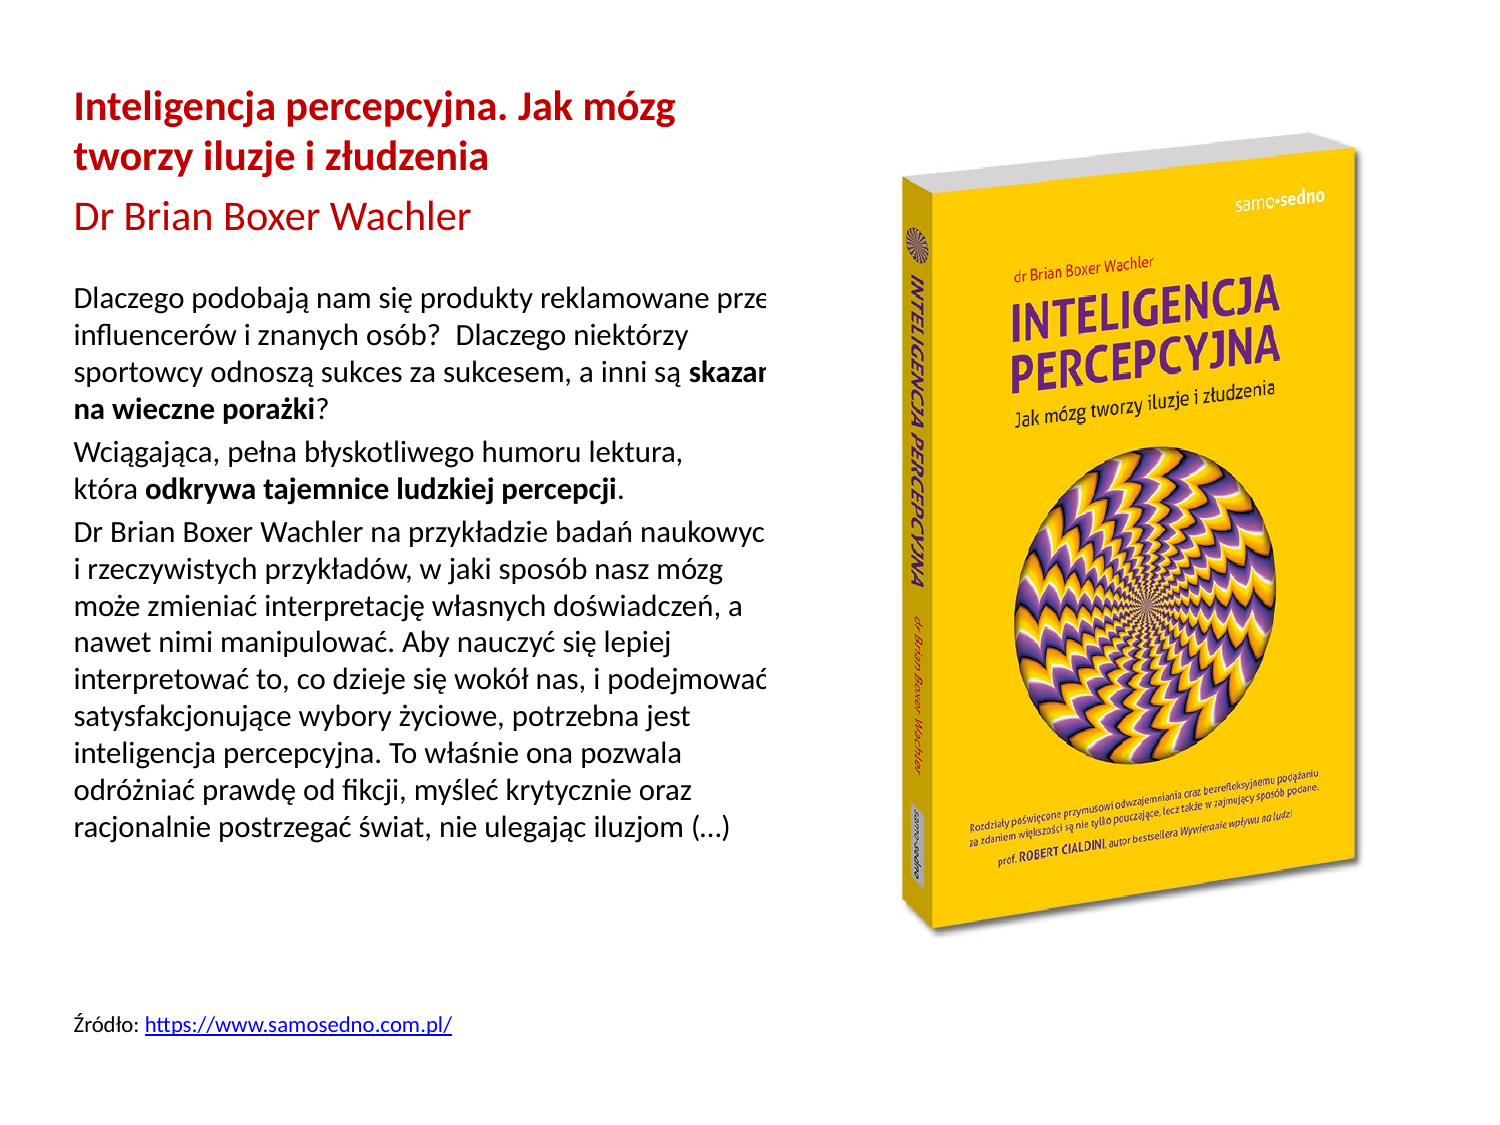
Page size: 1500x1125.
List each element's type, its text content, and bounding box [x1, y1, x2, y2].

list Inteligencja percepcyjna. Jak mózg tworzy iluzje i złudzenia Dr Brian Boxer Wachler Dlaczego podobają nam się produkty reklamowane przez influencerów i znanych osób? Dlaczego niektórzy sportowcy odnoszą sukces za sukcesem, a inni są skazani na wieczne porażki? Wciągająca, pełna błyskotliwego humoru lektura, która odkrywa tajemnice ludzkiej percepcji. Dr Brian Boxer Wachler na przykładzie badań naukowych i rzeczywistych przykładów, w jaki sposób nasz mózg może zmieniać interpretację własnych doświadczeń, a nawet nimi manipulować. Aby nauczyć się lepiej interpretować to, co dzieje się wokół nas, i podejmować satysfakcjonujące wybory życiowe, potrzebna jest inteligencja percepcyjna. To właśnie ona pozwala odróżniać prawdę od fikcji, myśleć krytycznie oraz racjonalnie postrzegać świat, nie ulegając iluzjom (…) Źródło: https://www.samosedno.com.pl/ [58, 70, 809, 1079]
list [765, 105, 1489, 973]
